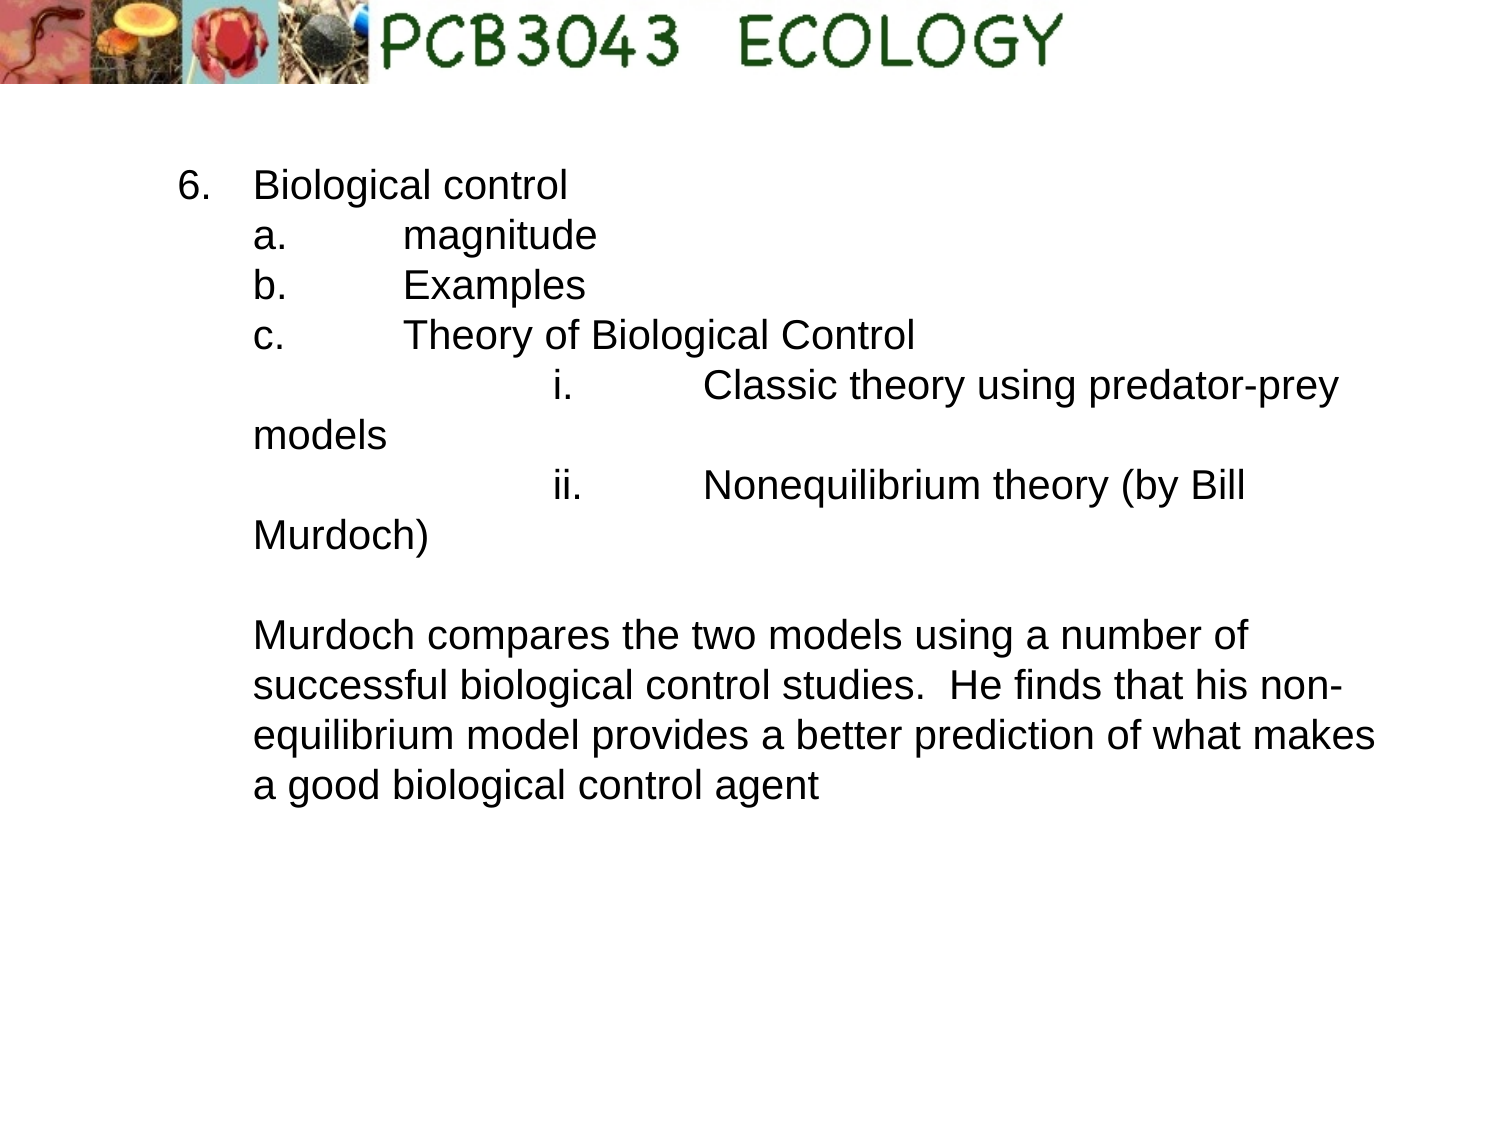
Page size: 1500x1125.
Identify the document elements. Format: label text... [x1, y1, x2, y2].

text_box Biological control a. magnitude b. Examples c. Theory of Biological Control i. Classic theory using predator-prey models ii. Nonequilibrium theory (by Bill Murdoch) Murdoch compares the two models using a number of successful biological control studies. He finds that his non-equilibrium model provides a better prediction of what makes a good biological control agent [162, 149, 1425, 815]
picture [0, 0, 1088, 84]
